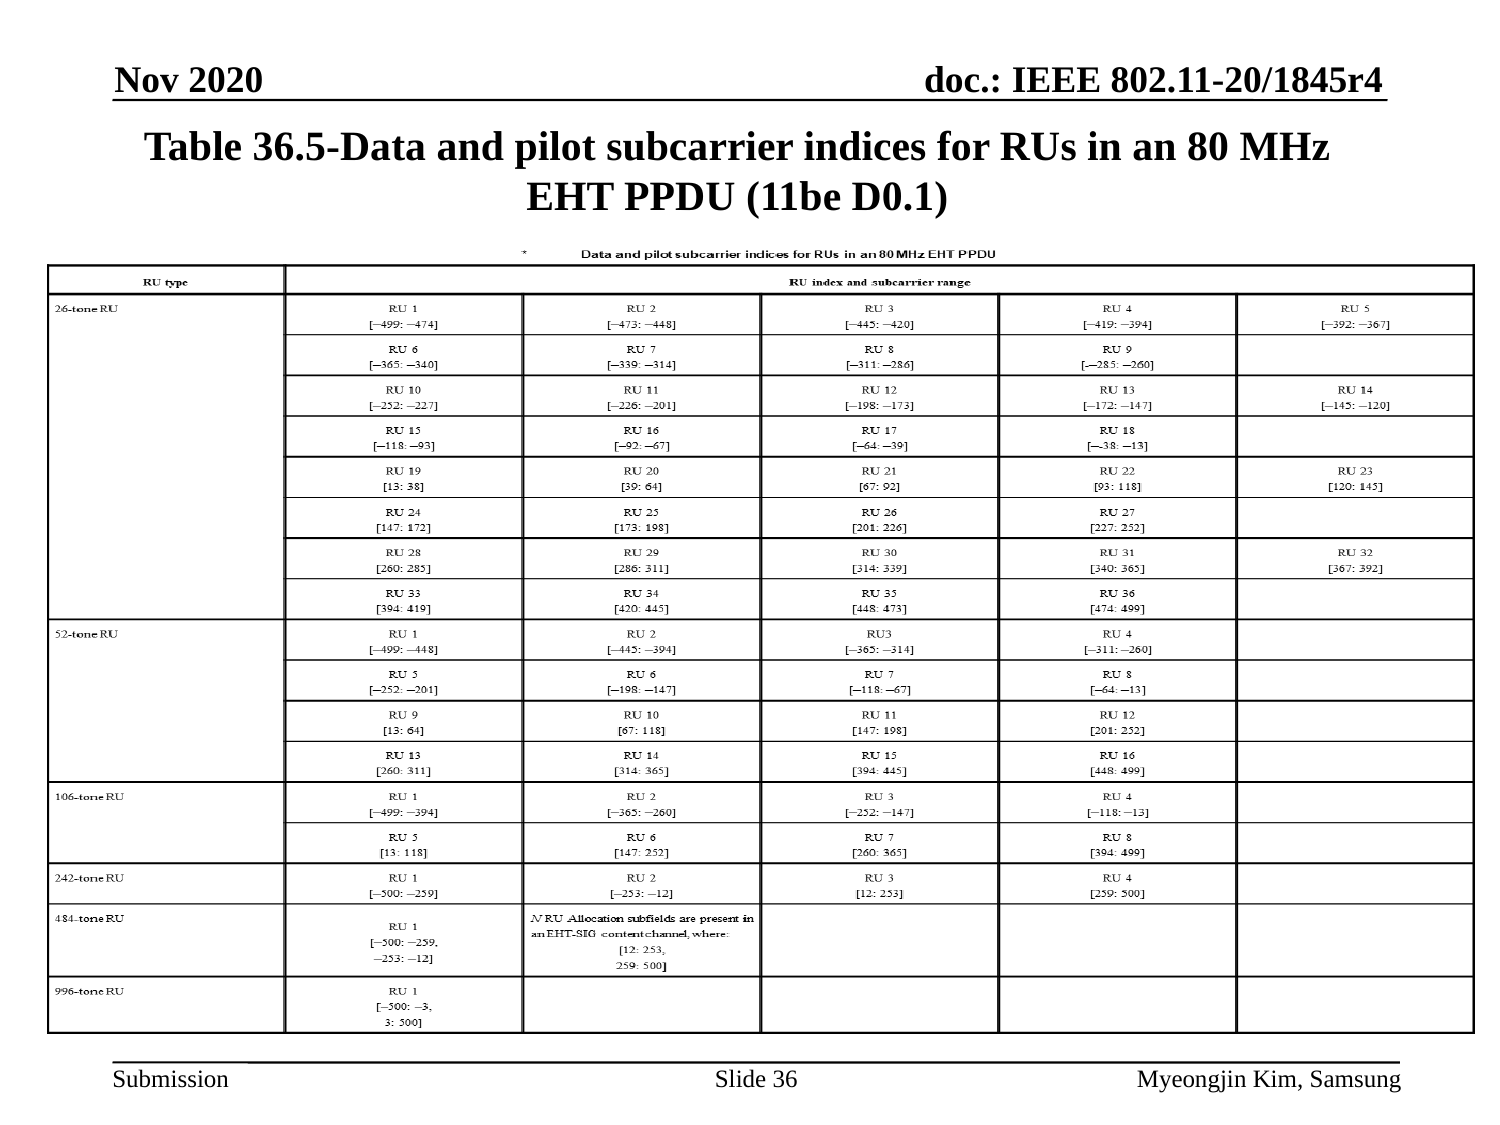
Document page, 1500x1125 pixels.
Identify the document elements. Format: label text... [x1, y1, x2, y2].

slide_number Slide 36 [712, 1061, 800, 1093]
footer Myeongjin Kim, Samsung [1130, 1061, 1402, 1093]
title Table 36.5-Data and pilot subcarrier indices for RUs in an 80 MHz EHT PPDU (11be D0.1) [99, 112, 1376, 226]
picture [46, 237, 1476, 1034]
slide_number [114, 54, 309, 101]
